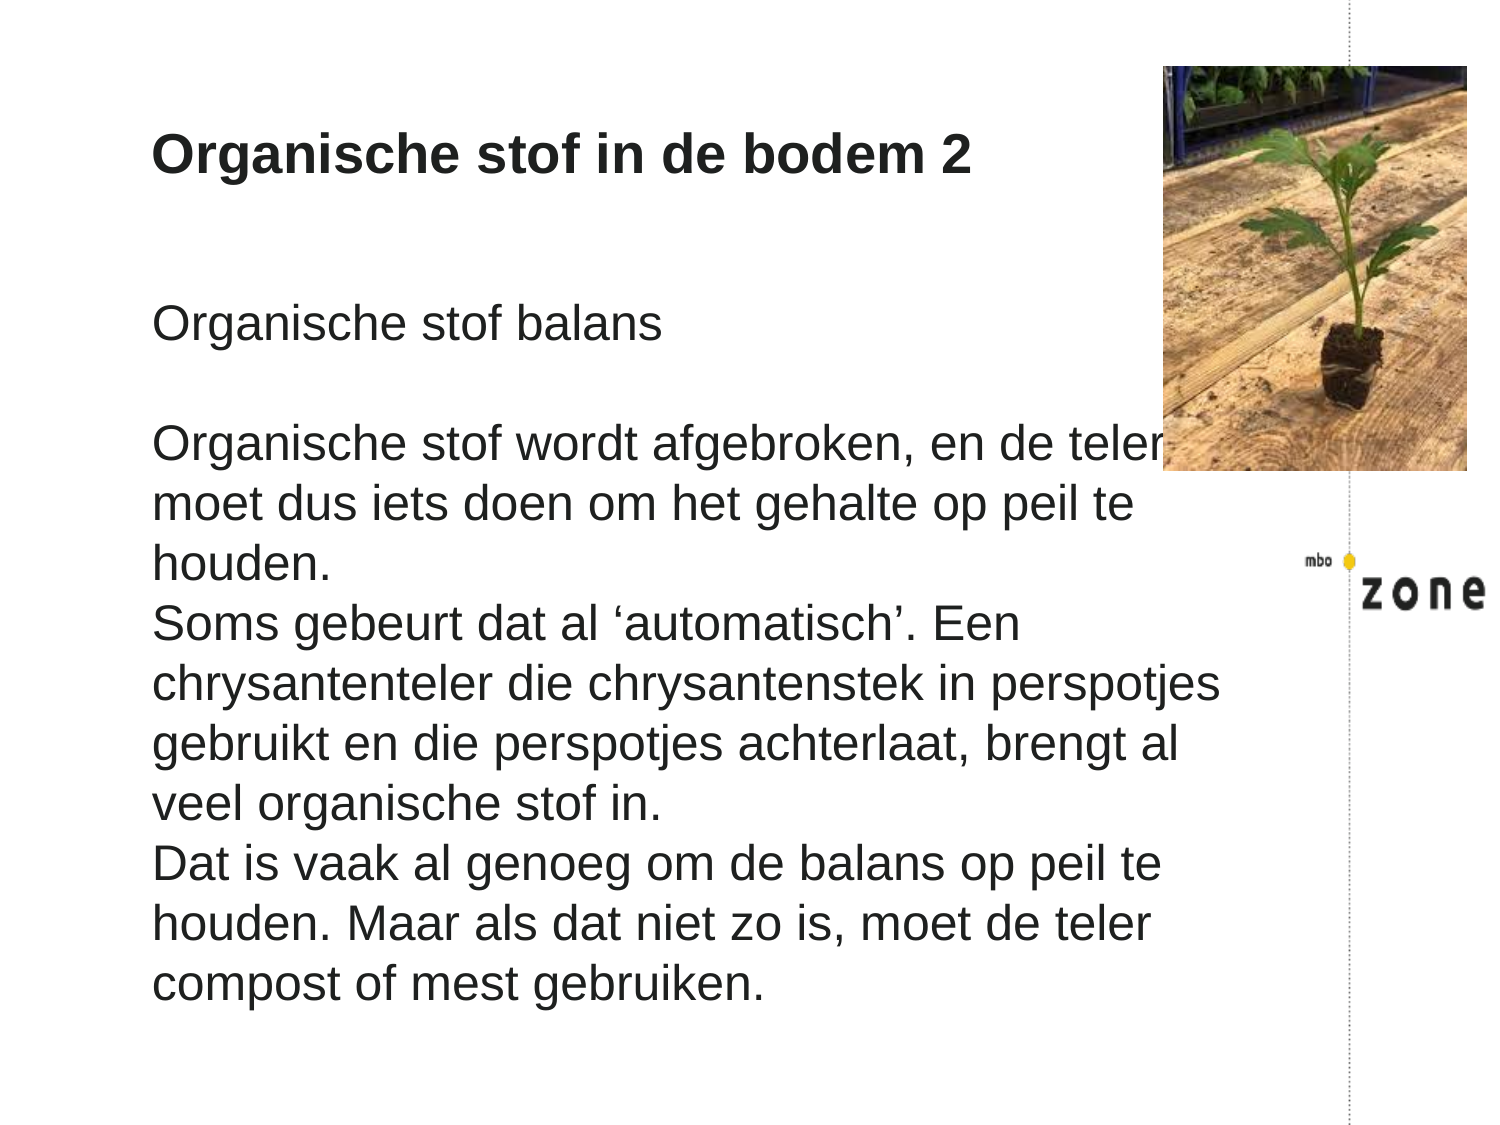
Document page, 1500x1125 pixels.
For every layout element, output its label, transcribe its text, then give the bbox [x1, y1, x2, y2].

subtitle Organische stof balans Organische stof wordt afgebroken, en de teler moet dus iets doen om het gehalte op peil te houden. Soms gebeurt dat al ‘automatisch’. Een chrysantenteler die chrysantenstek in perspotjes gebruikt en die perspotjes achterlaat, brengt al veel organische stof in. Dat is vaak al genoeg om de balans op peil te houden. Maar als dat niet zo is, moet de teler compost of mest gebruiken. [151, 290, 1277, 563]
title Organische stof in de bodem 2 [151, 43, 1239, 186]
picture [1163, 0, 1500, 1125]
